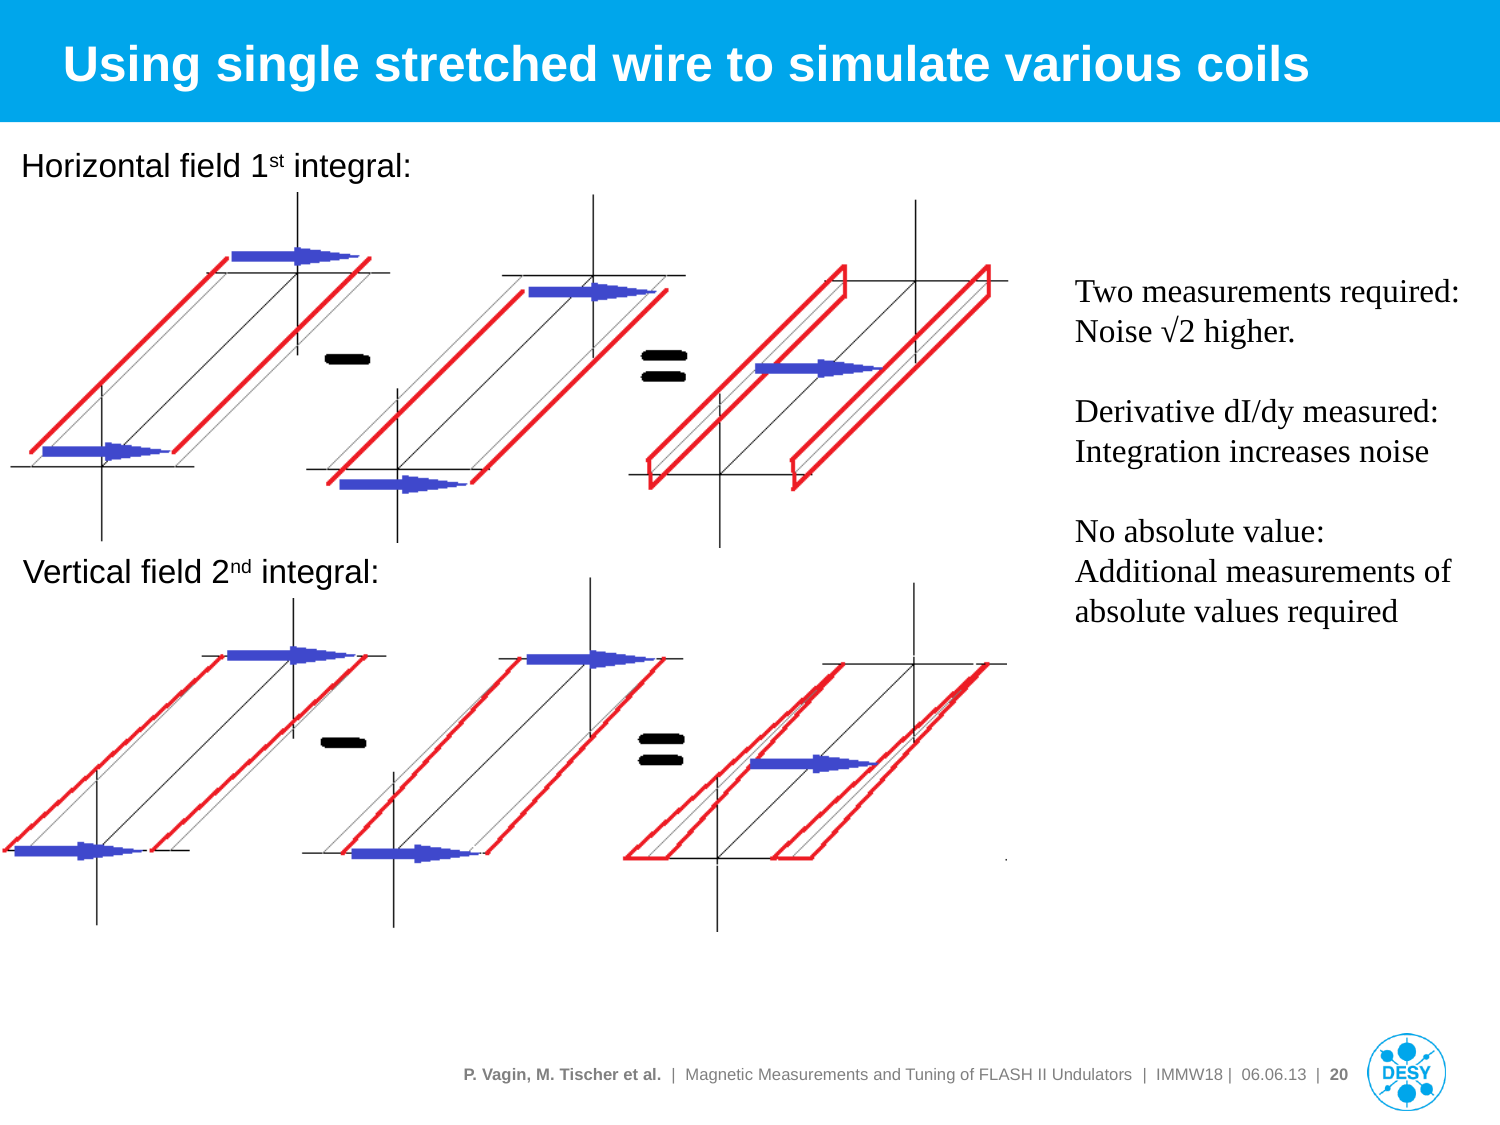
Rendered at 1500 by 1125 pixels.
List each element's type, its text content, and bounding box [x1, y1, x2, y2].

title Using single stretched wire to simulate various coils [47, 16, 1446, 107]
text_box Two measurements required: Noise √2 higher. Derivative dI/dy measured: Integration increases noise No absolute value: Additional measurements of absolute values required [1060, 262, 1481, 637]
picture [1367, 1033, 1446, 1111]
text_box Vertical field 2nd integral: [8, 555, 412, 569]
picture [7, 192, 1015, 549]
picture [0, 570, 1007, 932]
text_box Horizontal field 1st integral: [6, 137, 441, 192]
